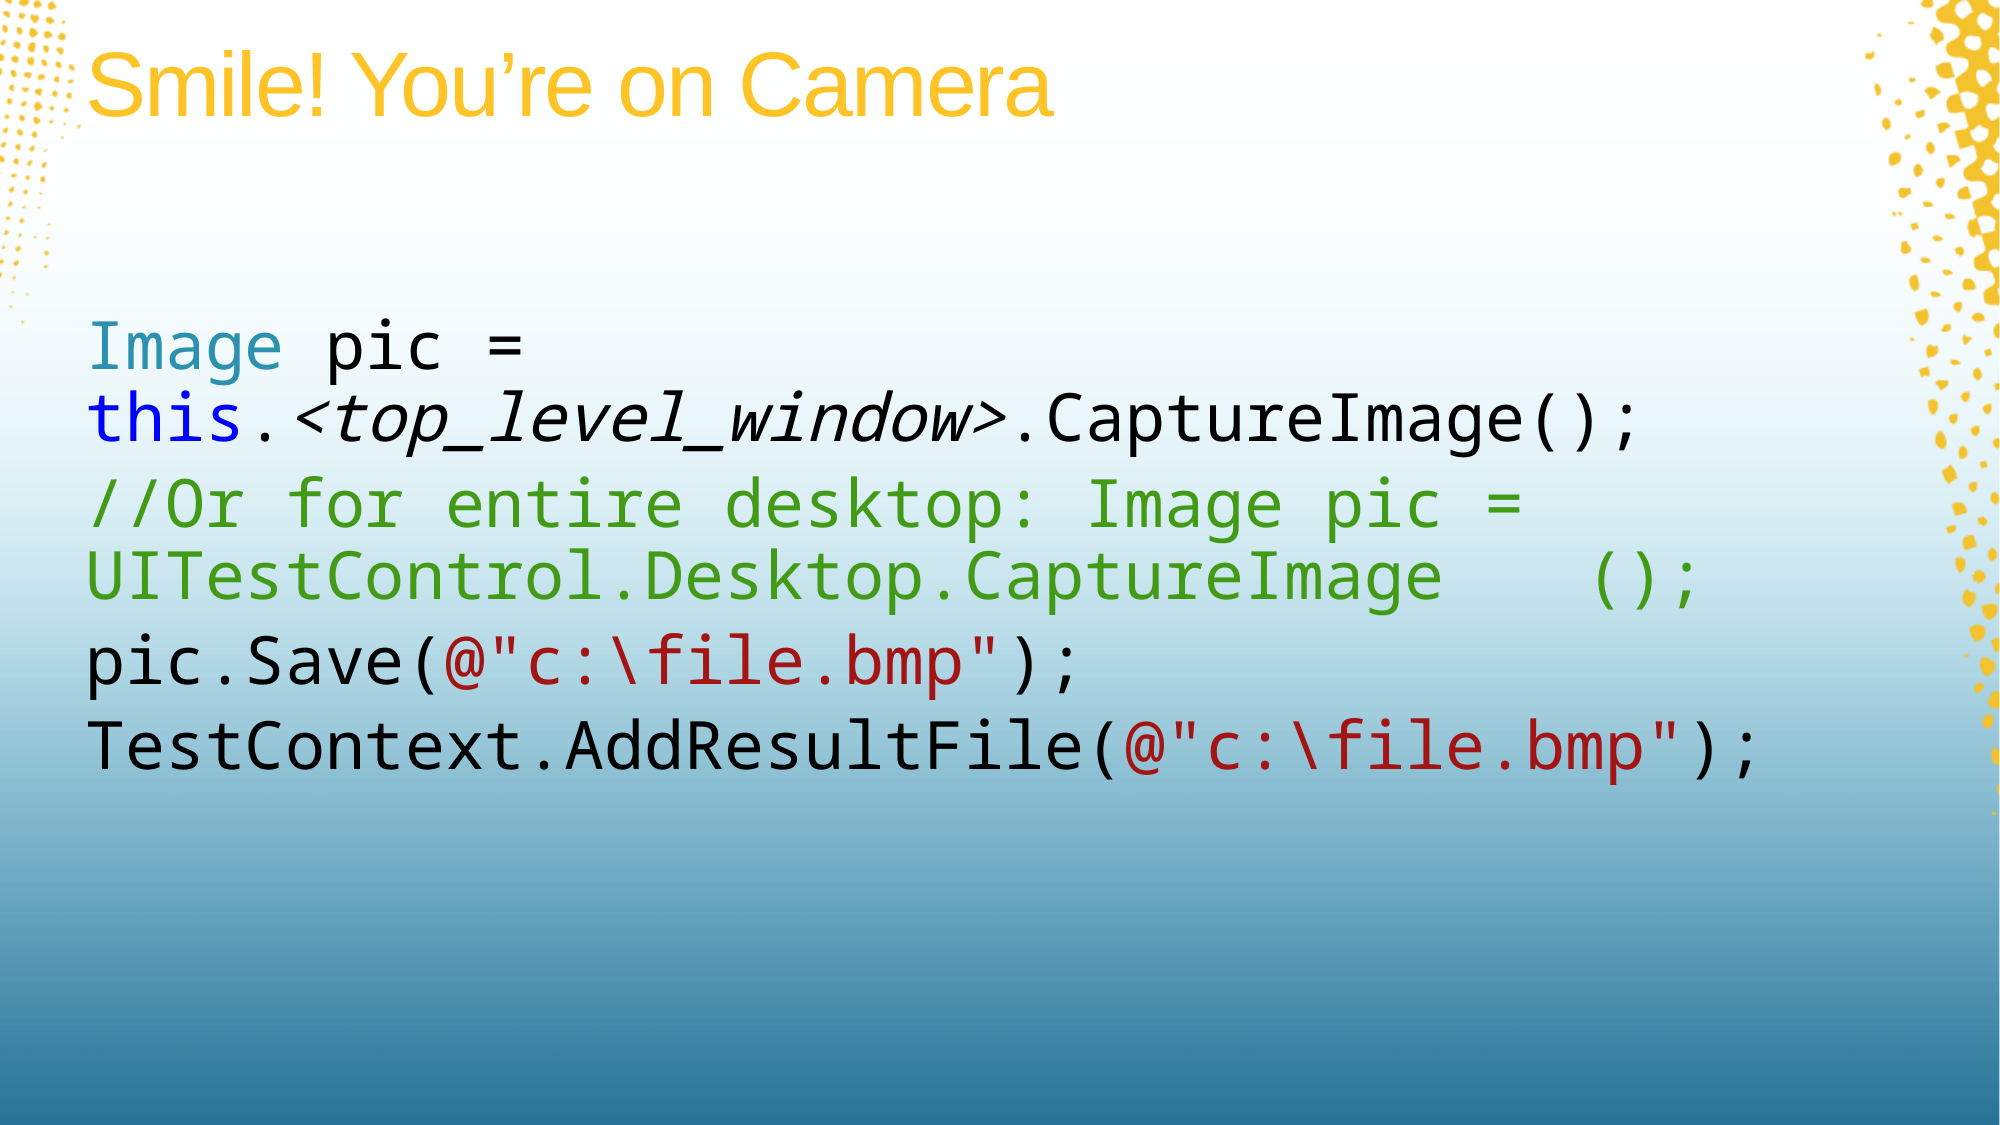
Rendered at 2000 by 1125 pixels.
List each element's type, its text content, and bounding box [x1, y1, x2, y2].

list Image pic = this.<top_level_window>.CaptureImage(); //Or for entire desktop: Image pic = UITestControl.Desktop.CaptureImage (); pic.Save(@"c:\file.bmp"); TestContext.AddResultFile(@"c:\file.bmp"); [85, 312, 1914, 659]
picture [0, 0, 2000, 1125]
title Smile! You’re on Camera [85, 37, 1914, 138]
